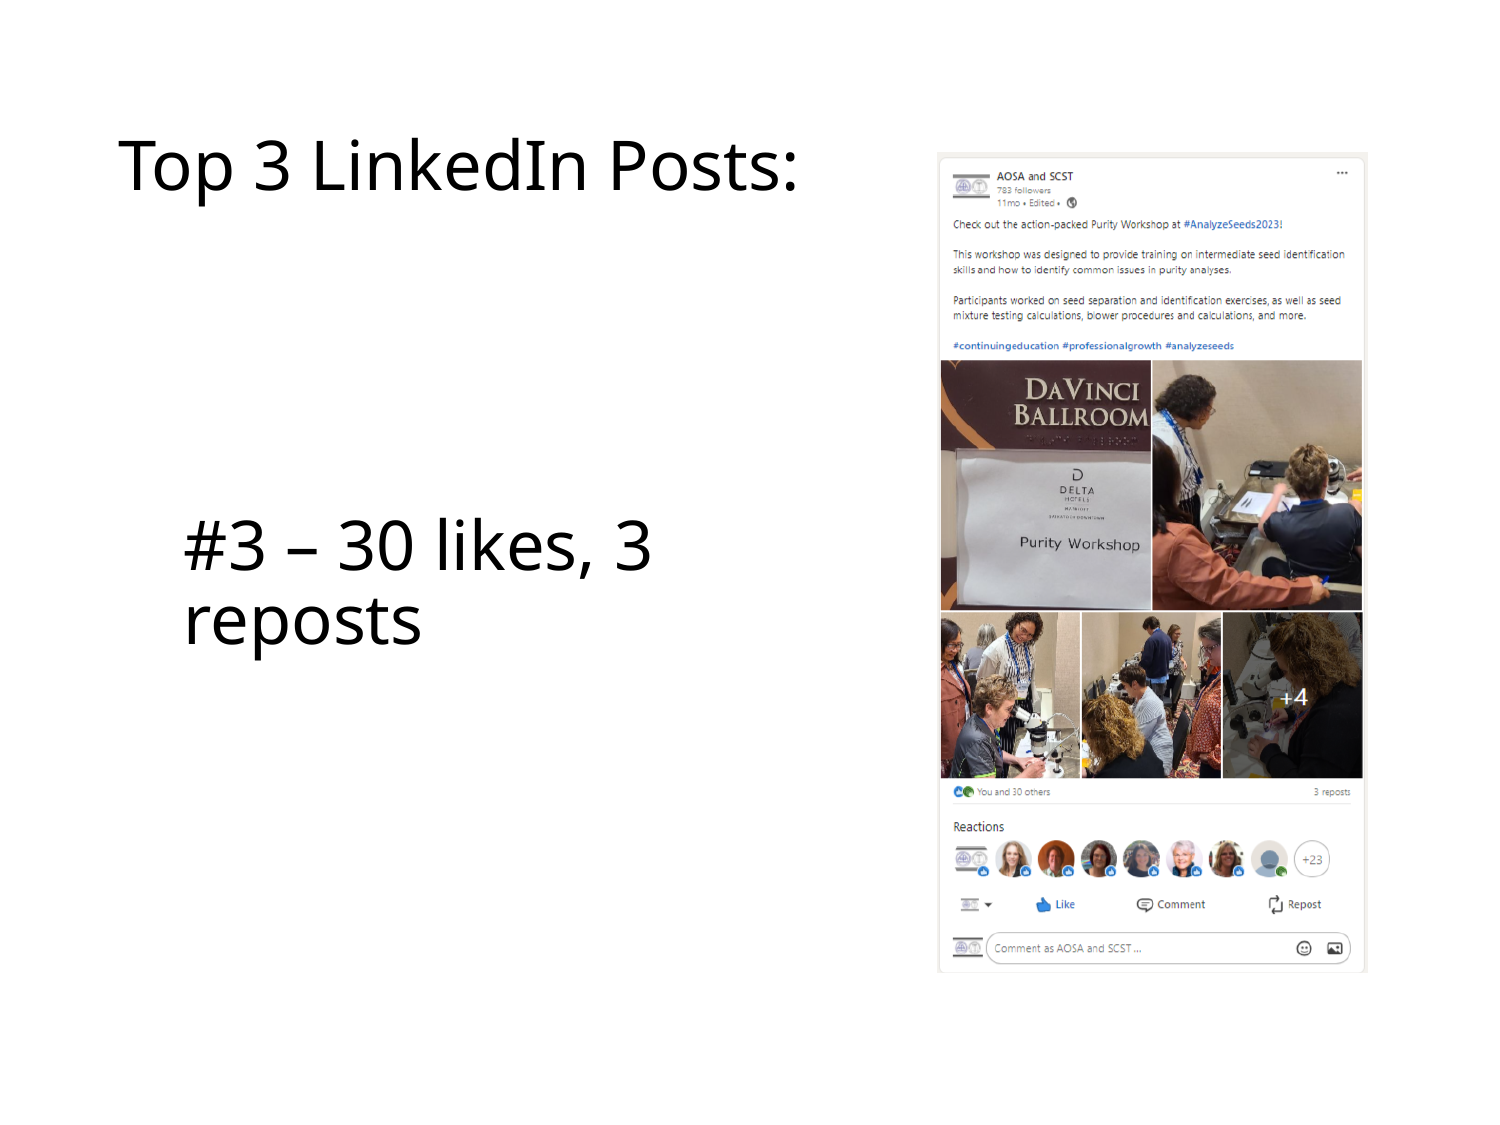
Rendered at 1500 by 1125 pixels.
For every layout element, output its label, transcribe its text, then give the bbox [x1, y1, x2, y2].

title Top 3 LinkedIn Posts: [103, 59, 1397, 278]
list #3 – 30 likes, 3 reposts [168, 503, 872, 1039]
picture [936, 151, 1369, 974]
